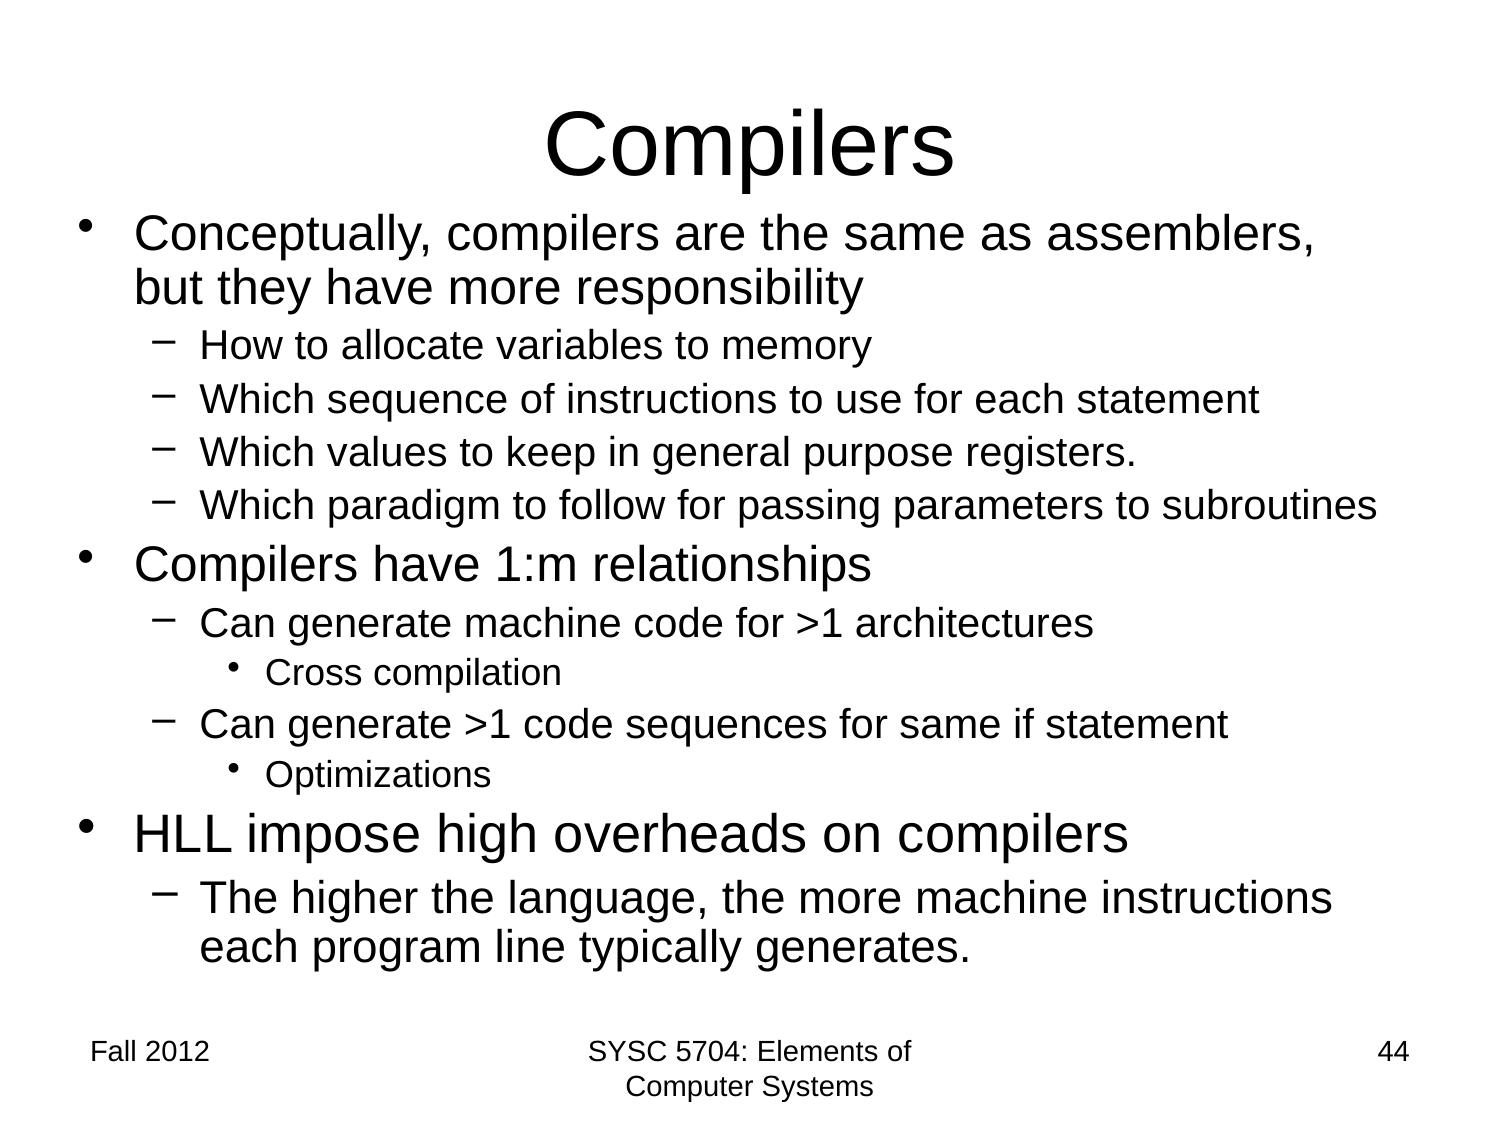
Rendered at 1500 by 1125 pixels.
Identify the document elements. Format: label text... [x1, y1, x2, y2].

list Conceptually, compilers are the same as assemblers, but they have more responsibility How to allocate variables to memory Which sequence of instructions to use for each statement Which values to keep in general purpose registers. Which paradigm to follow for passing parameters to subroutines Compilers have 1:m relationships Can generate machine code for >1 architectures Cross compilation Can generate >1 code sequences for same if statement Optimizations HLL impose high overheads on compilers The higher the language, the more machine instructions each program line typically generates. [62, 199, 1413, 943]
slide_number 44 [1074, 1024, 1426, 1103]
slide_number Fall 2012 [74, 1024, 426, 1103]
title Compilers [74, 44, 1426, 233]
footer SYSC 5704: Elements of Computer Systems [512, 1024, 988, 1103]
